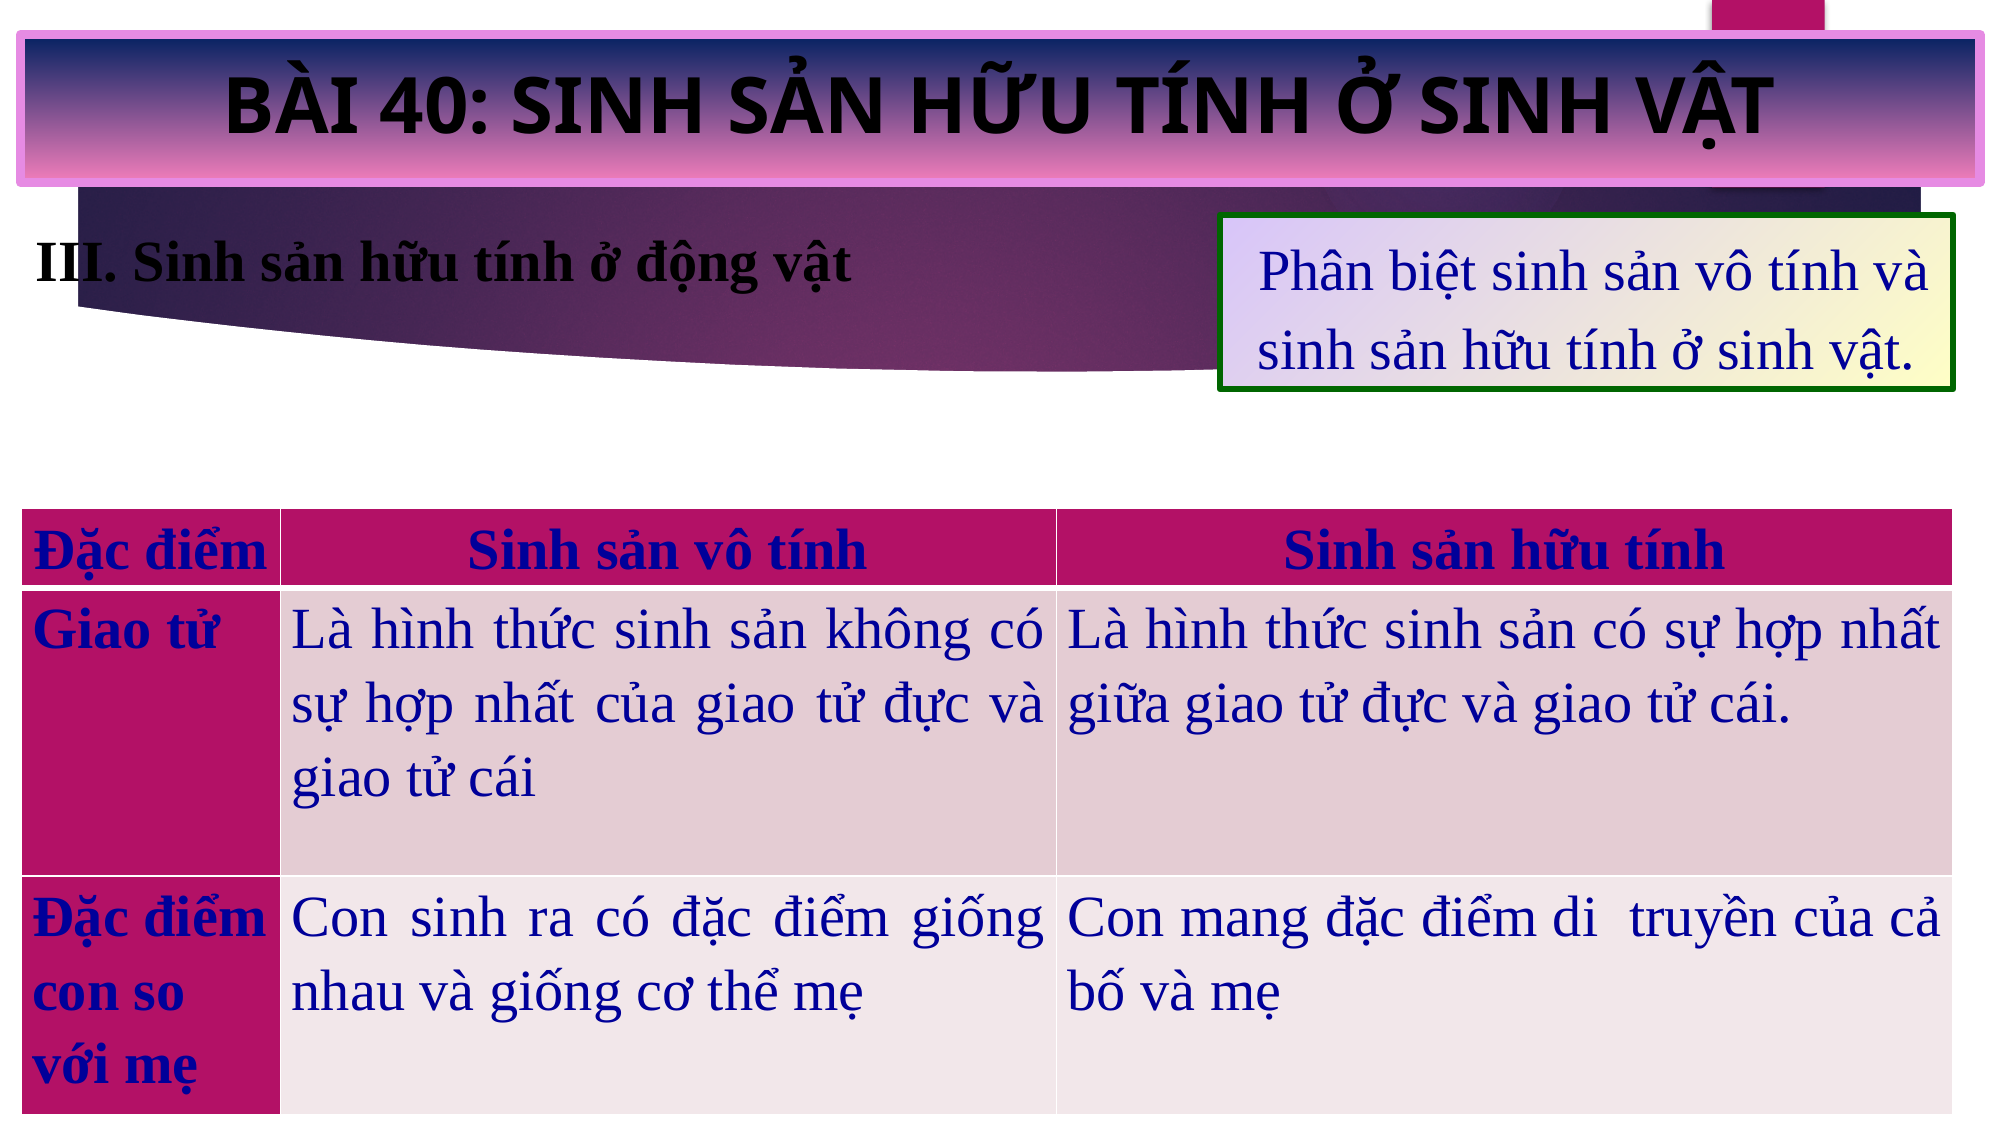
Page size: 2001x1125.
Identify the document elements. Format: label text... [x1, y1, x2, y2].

table_header Sinh sản vô tính [281, 509, 1056, 585]
table_cell Đặc điểm con so với mẹ [22, 877, 280, 1114]
table_cell Con mang đặc điểm di truyền của cả bố và mẹ [1057, 877, 1952, 1114]
table_cell Là hình thức sinh sản không có sự hợp nhất của giao tử đực và giao tử cái [281, 591, 1056, 875]
text_box Phân biệt sinh sản vô tính và sinh sản hữu tính ở sinh vật. [1219, 214, 1954, 390]
table_header Sinh sản hữu tính [1057, 509, 1952, 585]
text_box III. Sinh sản hữu tính ở động vật [20, 205, 1021, 301]
table_cell Là hình thức sinh sản có sự hợp nhất giữa giao tử đực và giao tử cái. [1057, 591, 1952, 875]
table_cell Con sinh ra có đặc điểm giống nhau và giống cơ thể mẹ [281, 877, 1056, 1114]
table_header Đặc điểm [22, 509, 280, 585]
table_cell Giao tử [22, 591, 280, 875]
text_box BÀI 40: SINH SẢN HỮU TÍNH Ở SINH VẬT [20, 34, 1980, 183]
